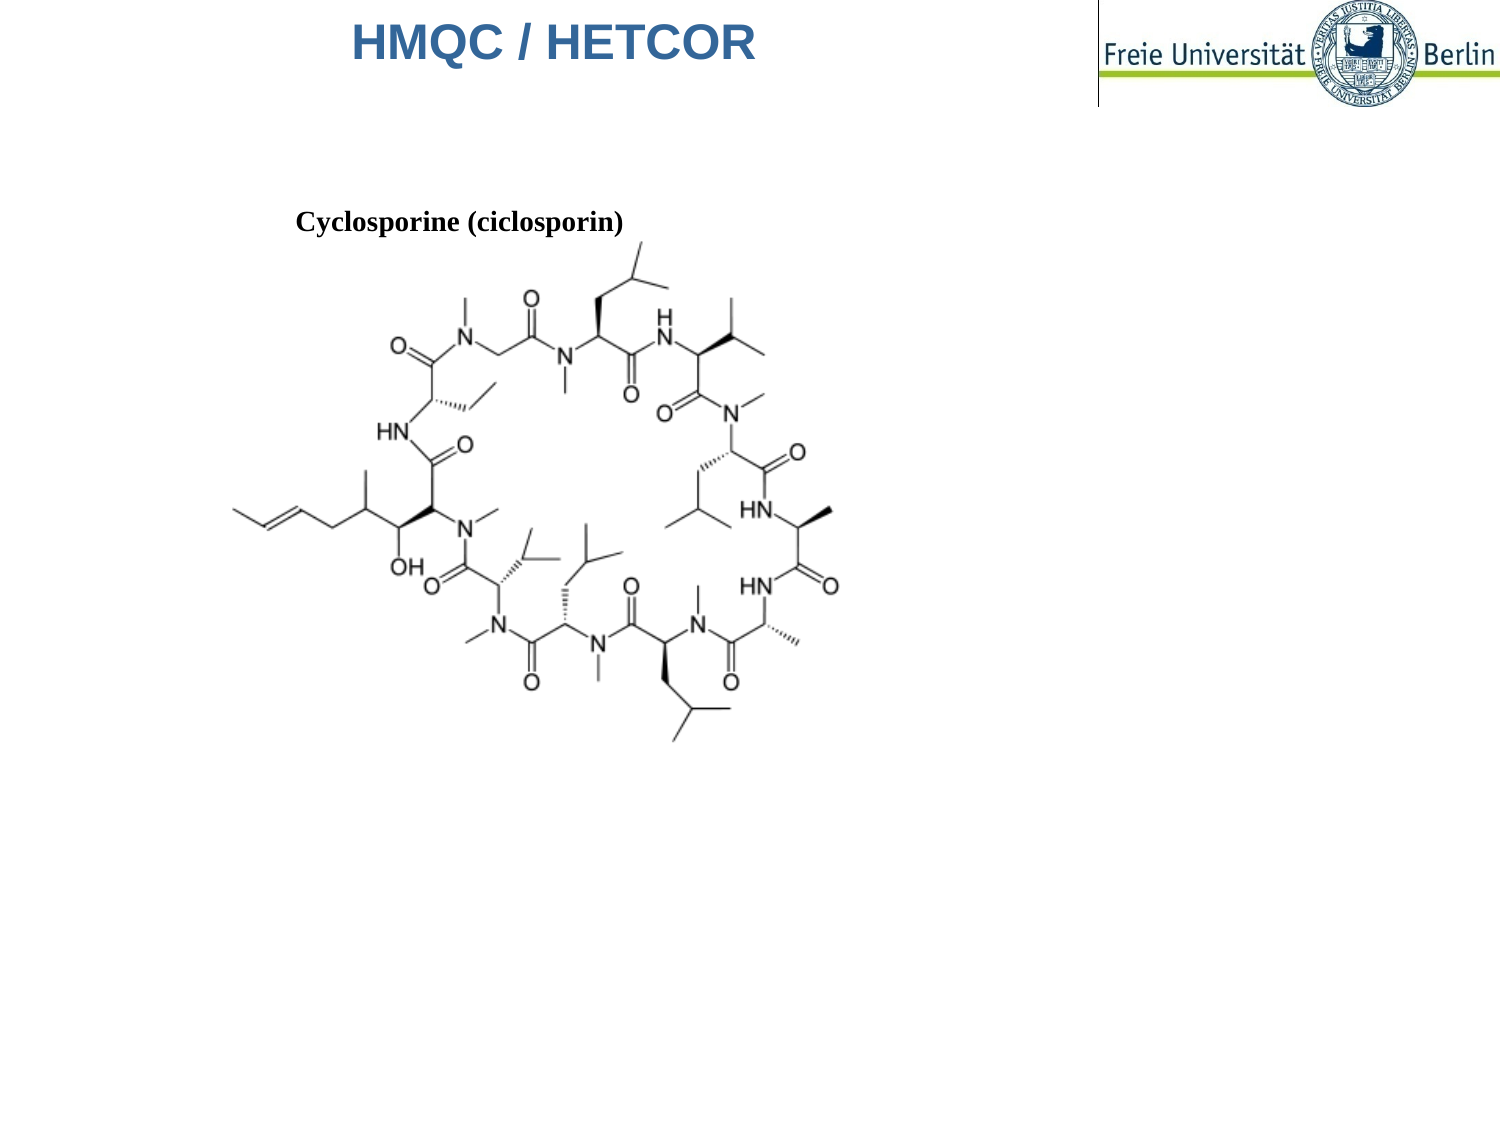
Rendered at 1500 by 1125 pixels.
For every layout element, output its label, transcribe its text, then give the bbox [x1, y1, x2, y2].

text_box HMQC / HETCOR [0, 0, 1096, 79]
picture [217, 226, 855, 759]
text_box Cyclosporine (ciclosporin) [280, 195, 647, 225]
picture [1098, 0, 1500, 107]
